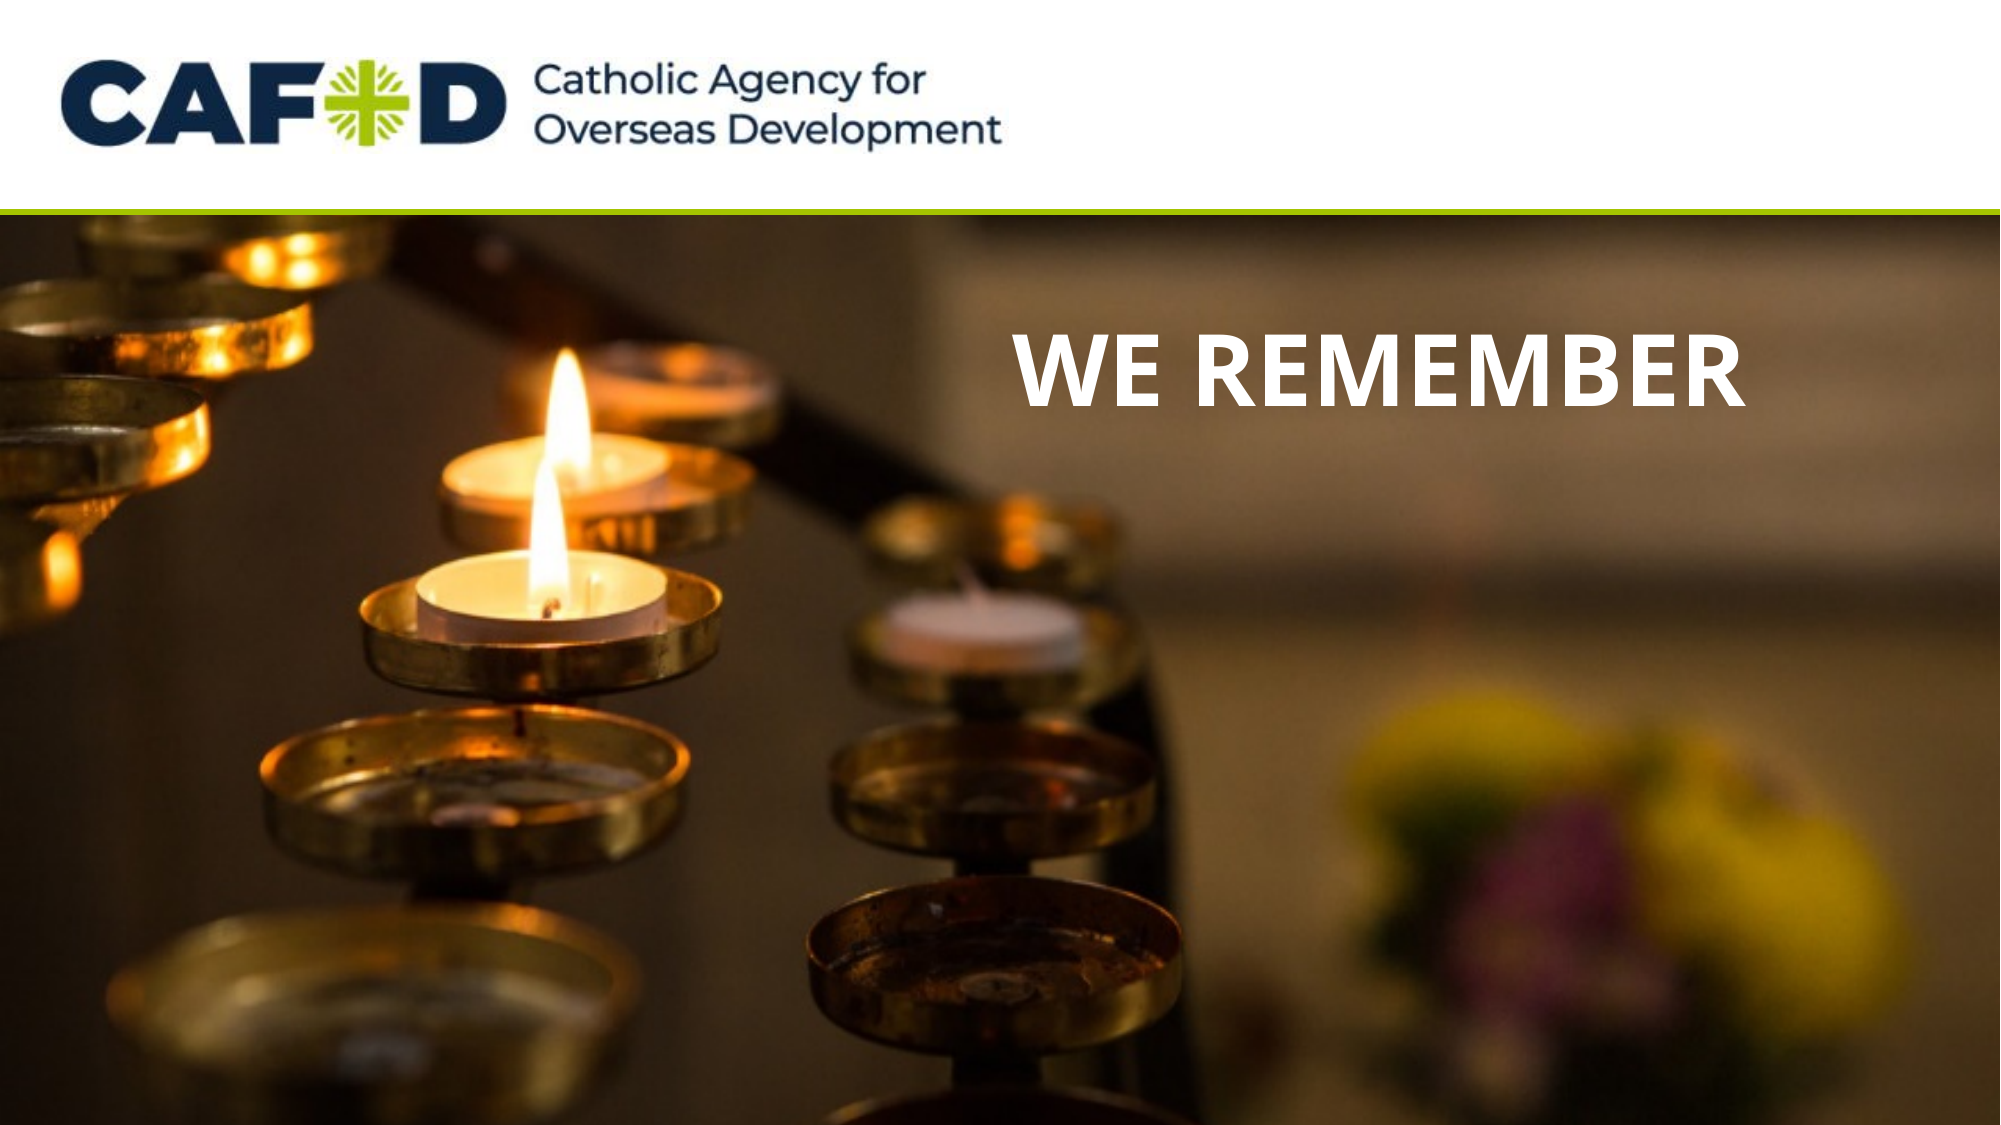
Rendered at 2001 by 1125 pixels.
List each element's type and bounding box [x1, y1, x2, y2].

picture [57, 57, 1009, 154]
picture [0, 215, 2000, 1125]
